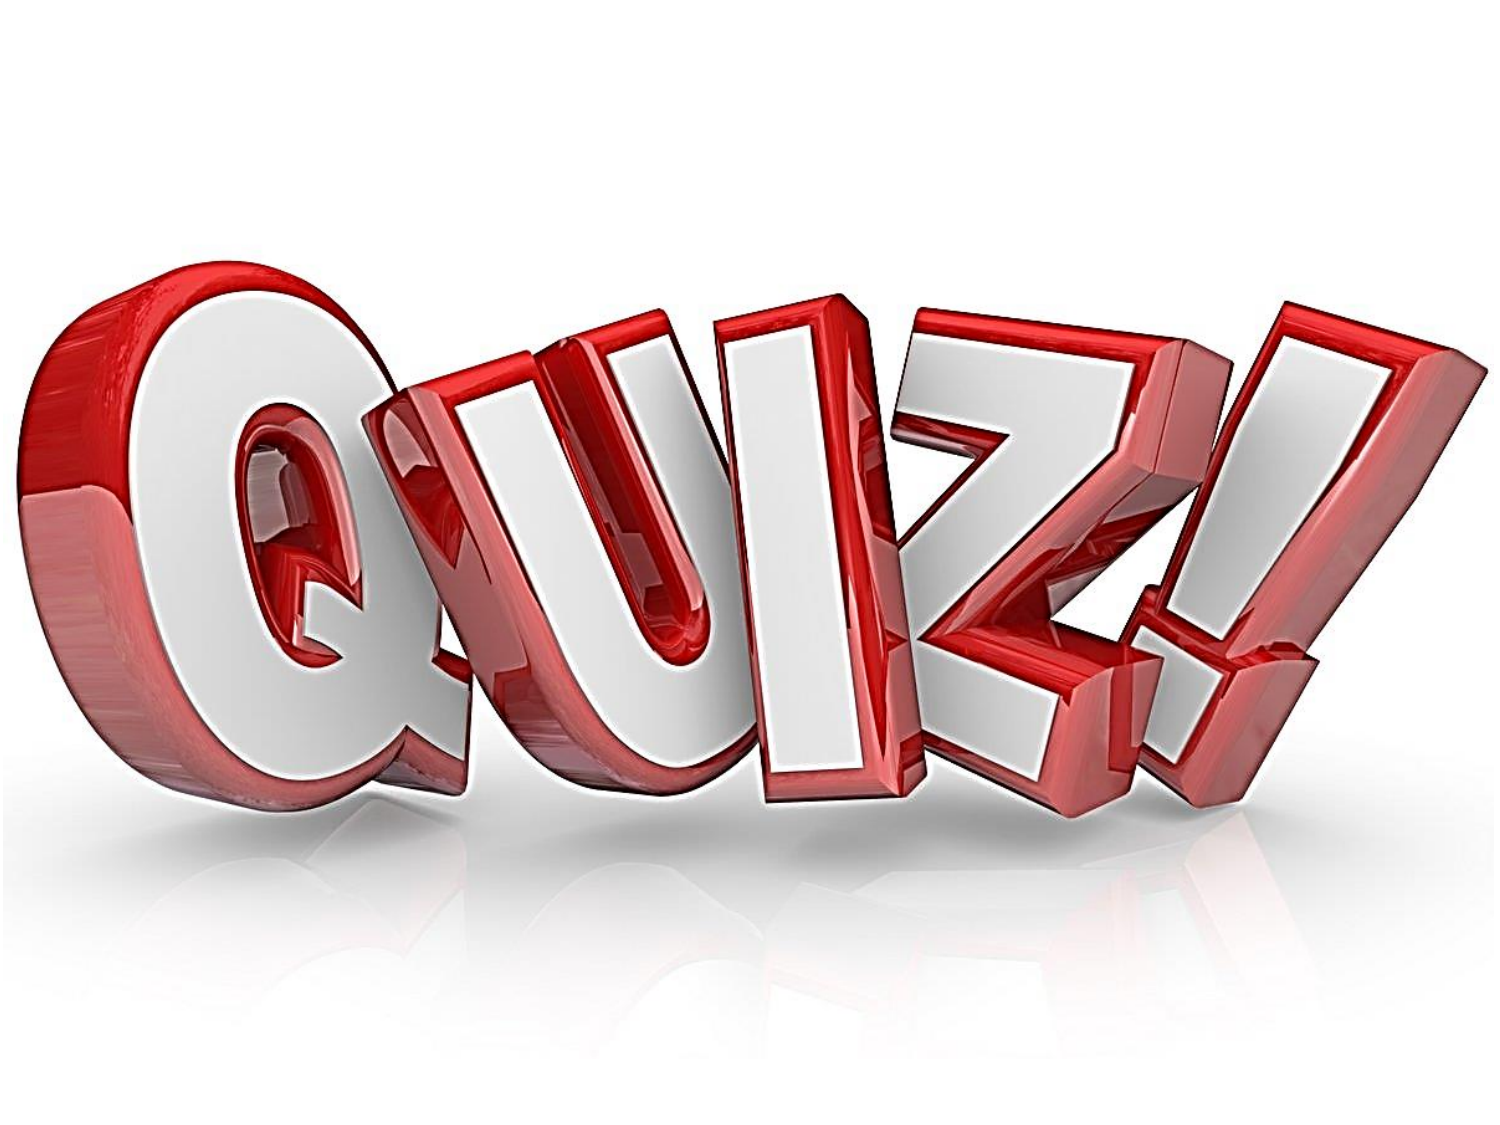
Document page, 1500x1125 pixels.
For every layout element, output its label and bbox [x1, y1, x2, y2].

picture [3, 66, 1495, 1059]
